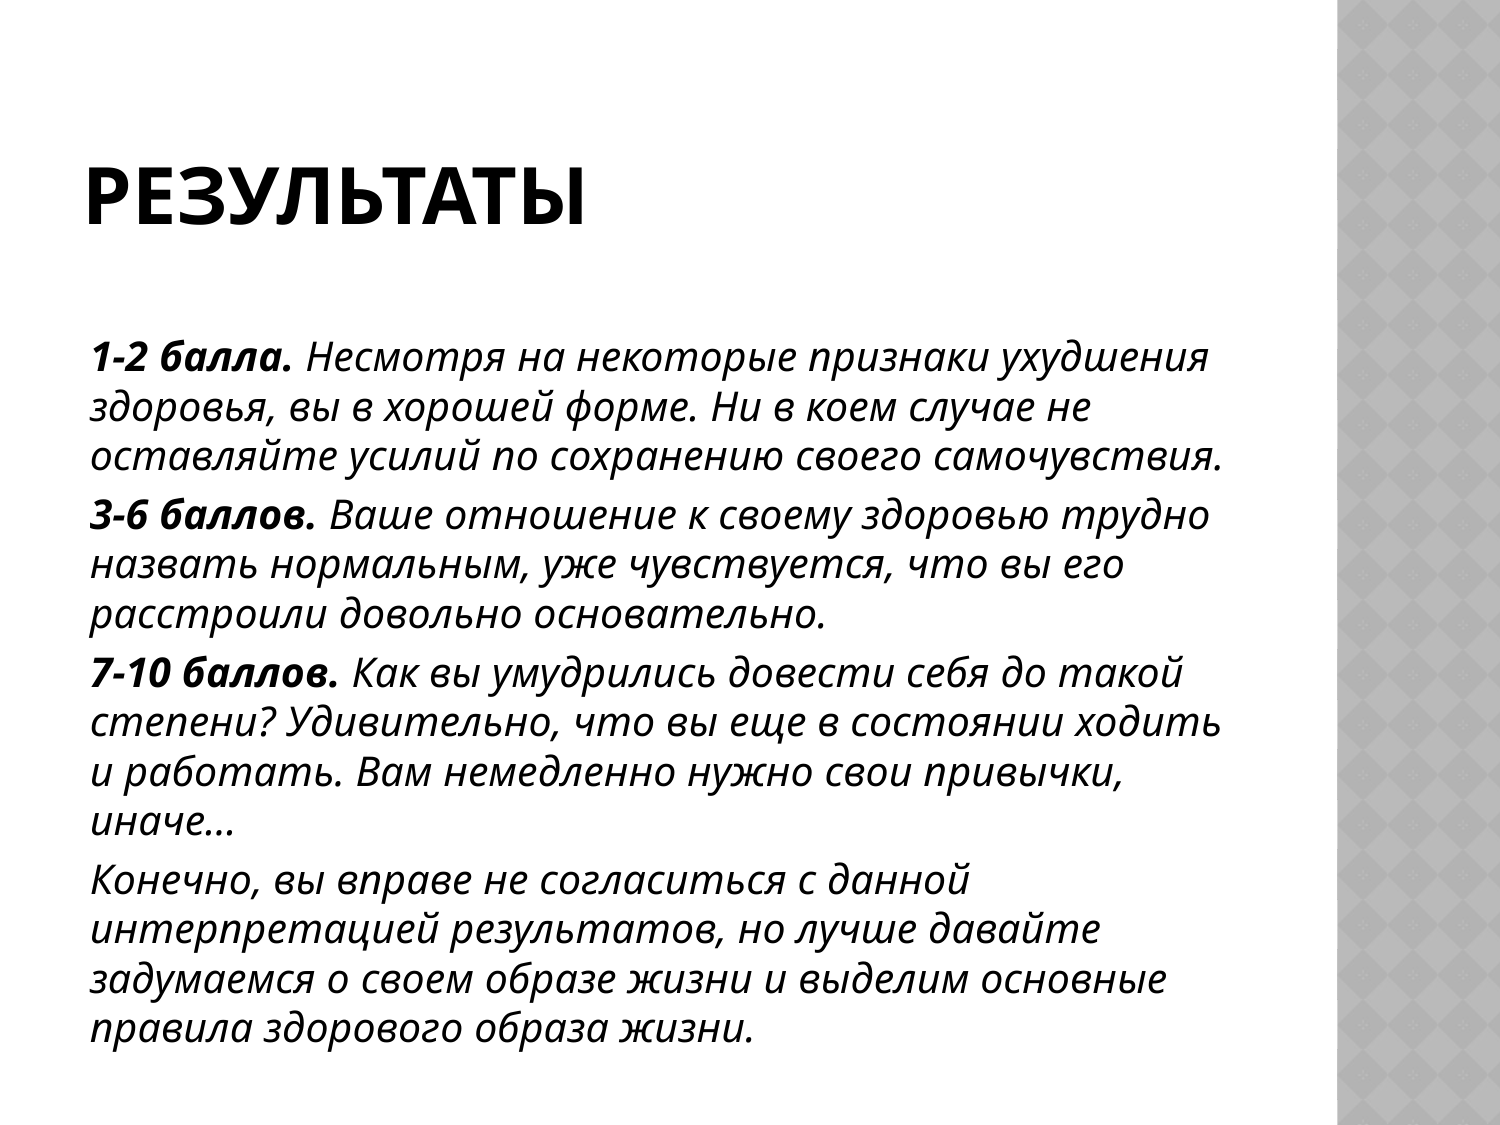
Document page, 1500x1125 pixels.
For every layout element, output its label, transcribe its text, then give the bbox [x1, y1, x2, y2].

list 1-2 балла. Несмотря на некоторые признаки ухудшения здоровья, вы в хорошей форме. Ни в коем случае не оставляйте усилий по сохранению своего самочувствия. 3-6 баллов. Ваше отношение к своему здоровью трудно назвать нормальным, уже чувствуется, что вы его расстроили довольно основательно. 7-10 баллов. Как вы умудрились довести себя до такой степени? Удивительно, что вы еще в состоянии ходить и работать. Вам немедленно нужно свои привычки, иначе… Конечно, вы вправе не согласиться с данной интерпретацией результатов, но лучше давайте задумаемся о своем образе жизни и выделим основные правила здорового образа жизни. [75, 264, 1263, 1059]
title Результаты [75, 52, 1263, 240]
